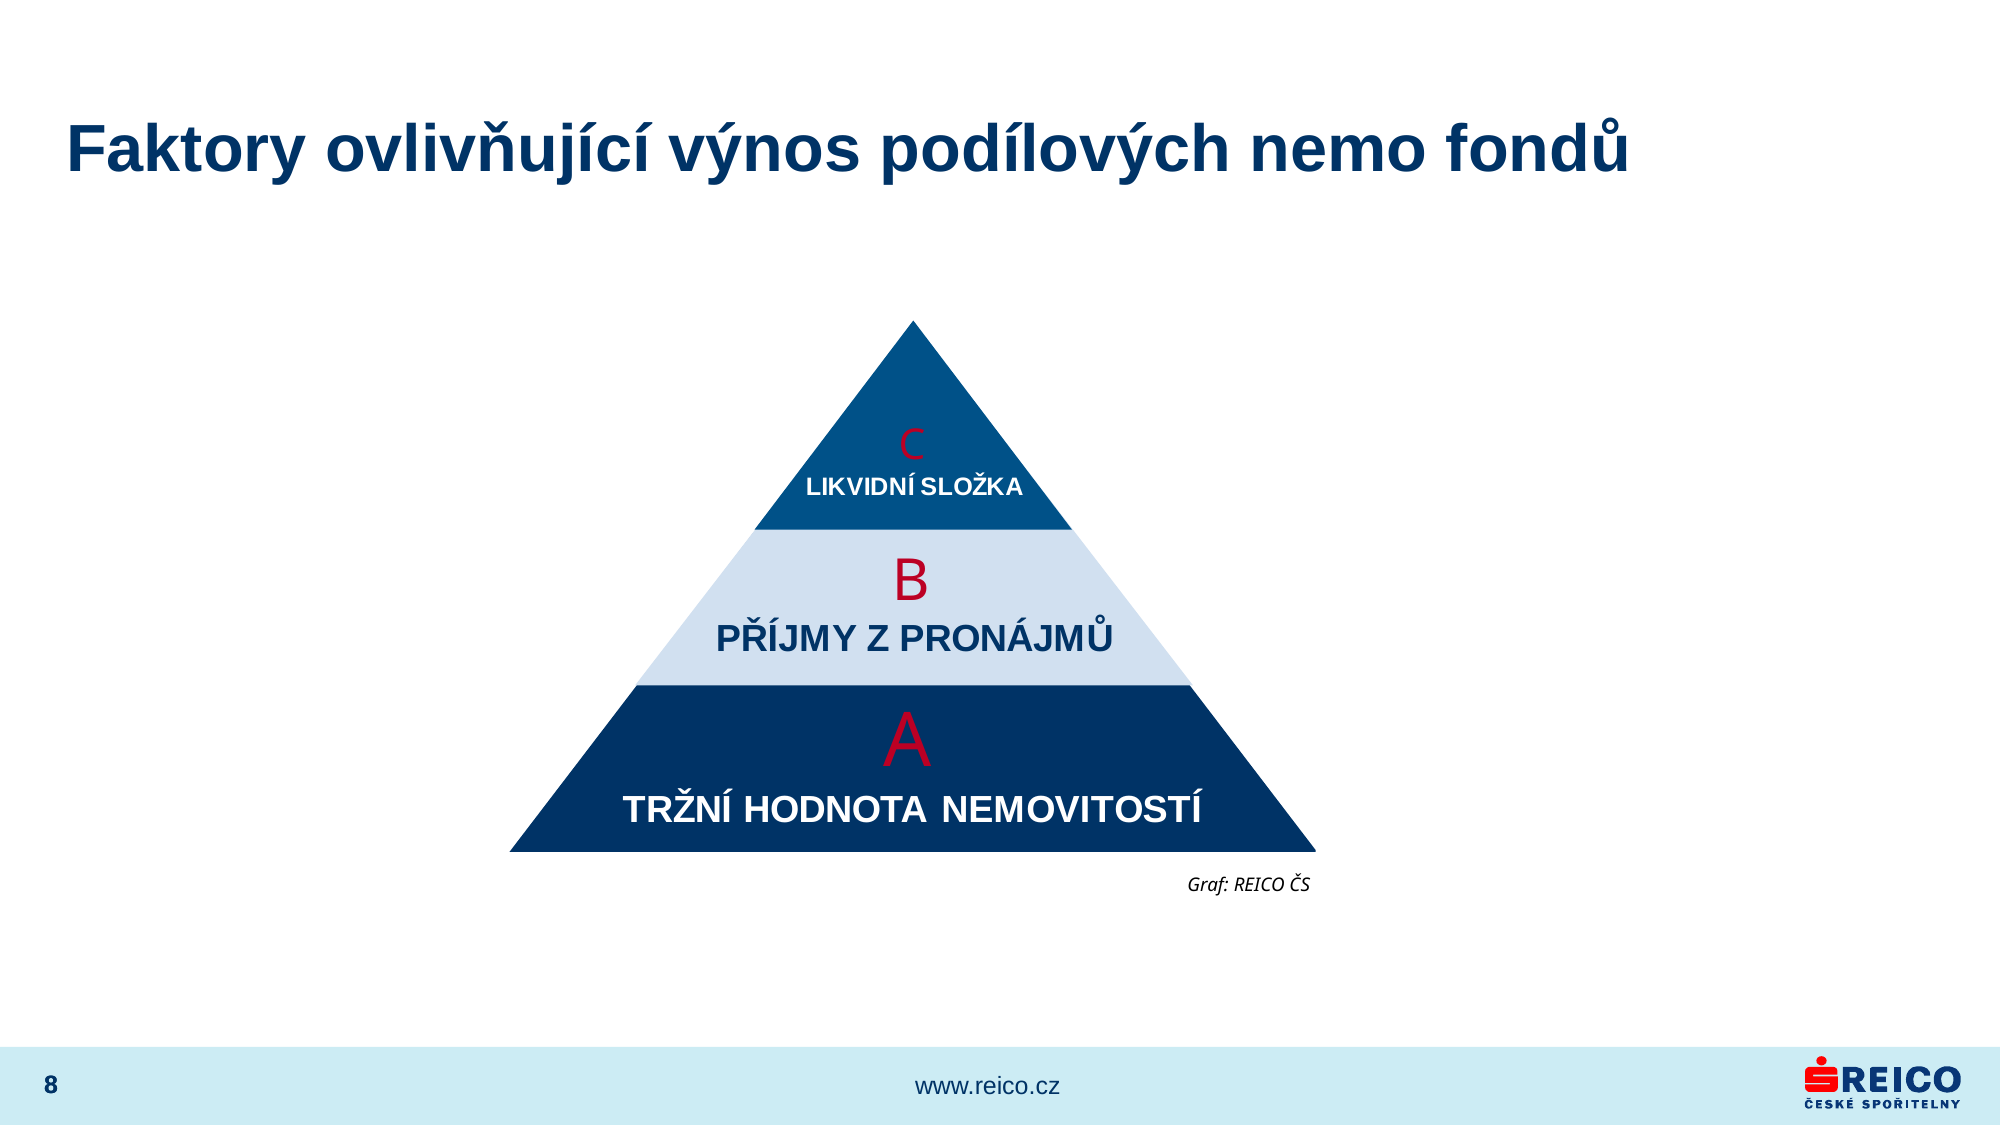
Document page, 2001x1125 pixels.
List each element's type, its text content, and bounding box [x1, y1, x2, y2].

title Faktory ovlivňující výnos podílových nemo fondů [54, 72, 1925, 187]
picture [509, 320, 1316, 853]
text_box Graf: REICO ČS [985, 867, 1316, 902]
